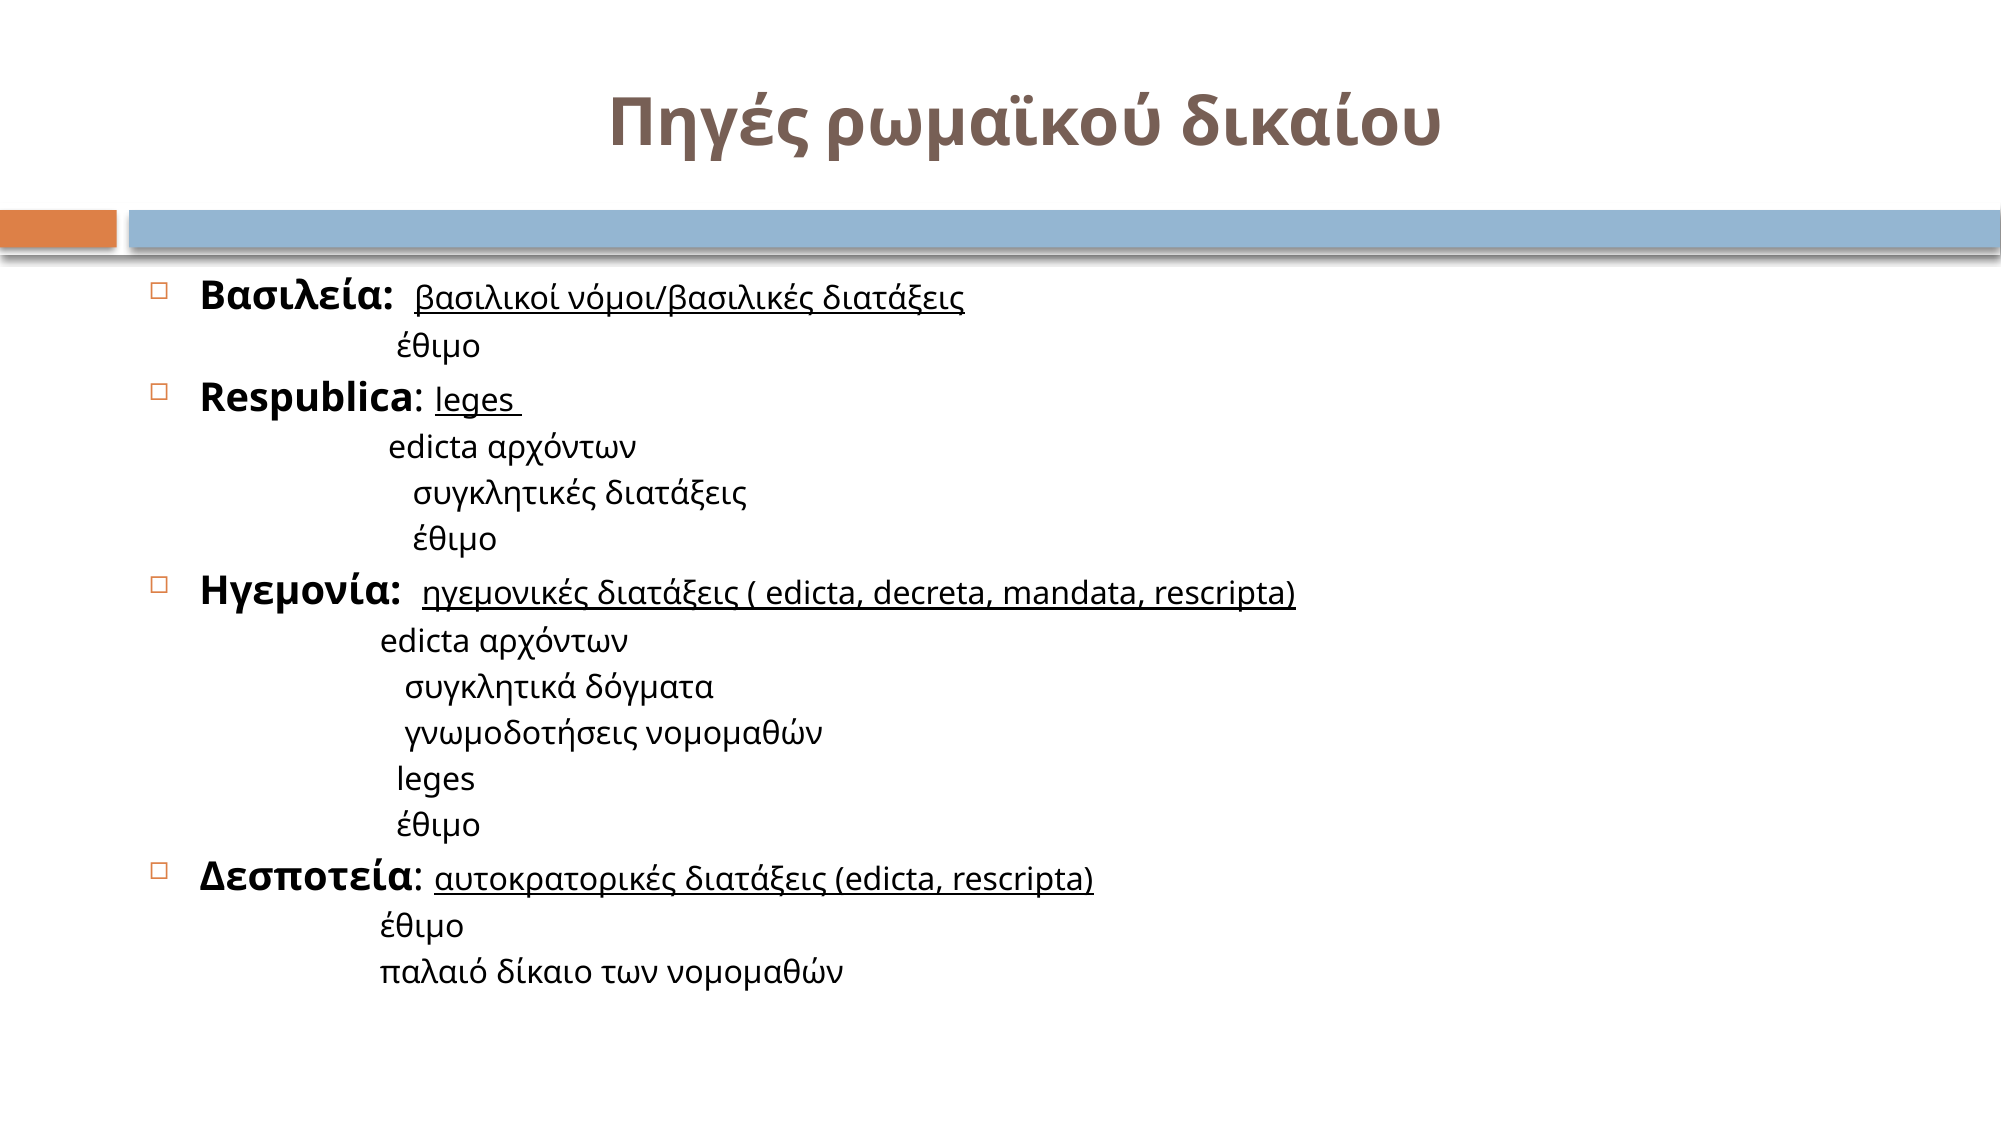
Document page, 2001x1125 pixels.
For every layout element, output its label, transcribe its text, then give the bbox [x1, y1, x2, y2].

list Βασιλεία: βασιλικοί νόμοι/βασιλικές διατάξεις έθιμο Respublica: leges edicta αρχόντων συγκλητικές διατάξεις έθιμο Ηγεμονία: ηγεμονικές διατάξεις ( edicta, decreta, mandata, rescripta) edicta αρχόντων συγκλητικά δόγματα γνωμοδοτήσεις νομομαθών leges έθιμο Δεσποτεία: αυτοκρατορικές διατάξεις (edicta, rescripta) έθιμο παλαιό δίκαιο των νομομαθών [133, 262, 1918, 1000]
title Πηγές ρωμαϊκού δικαίου [133, 37, 1918, 200]
